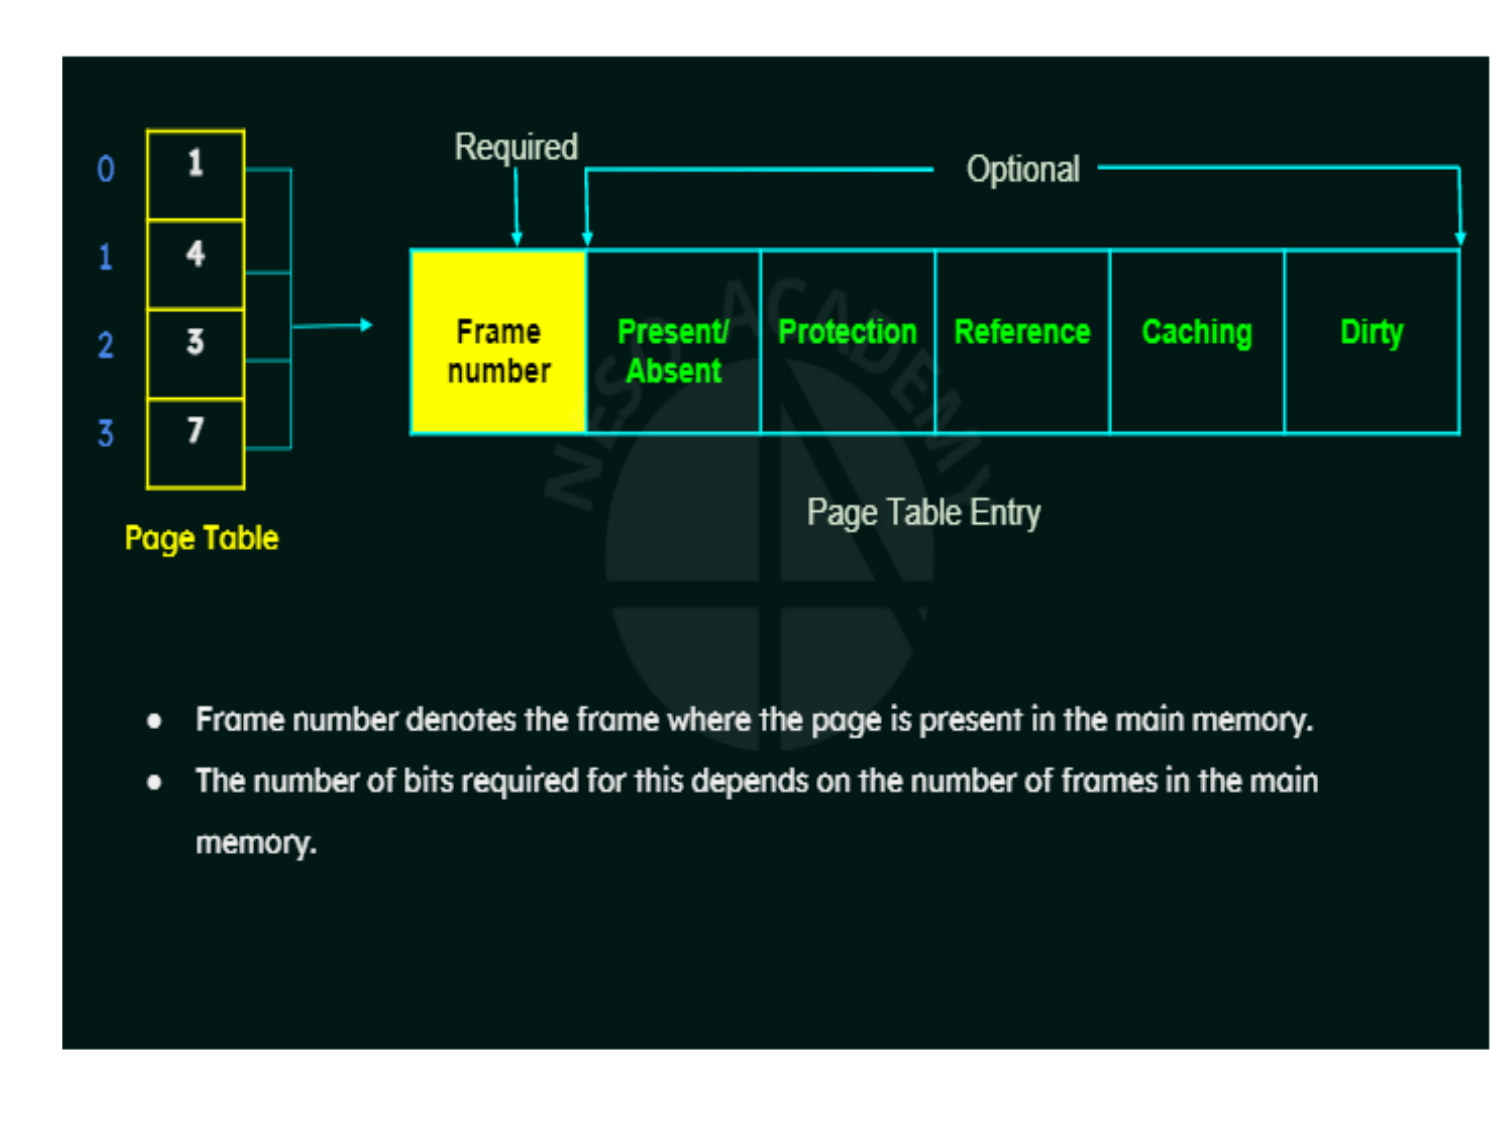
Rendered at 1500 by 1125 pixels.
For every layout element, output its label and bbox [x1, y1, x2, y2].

picture [62, 49, 1500, 1051]
